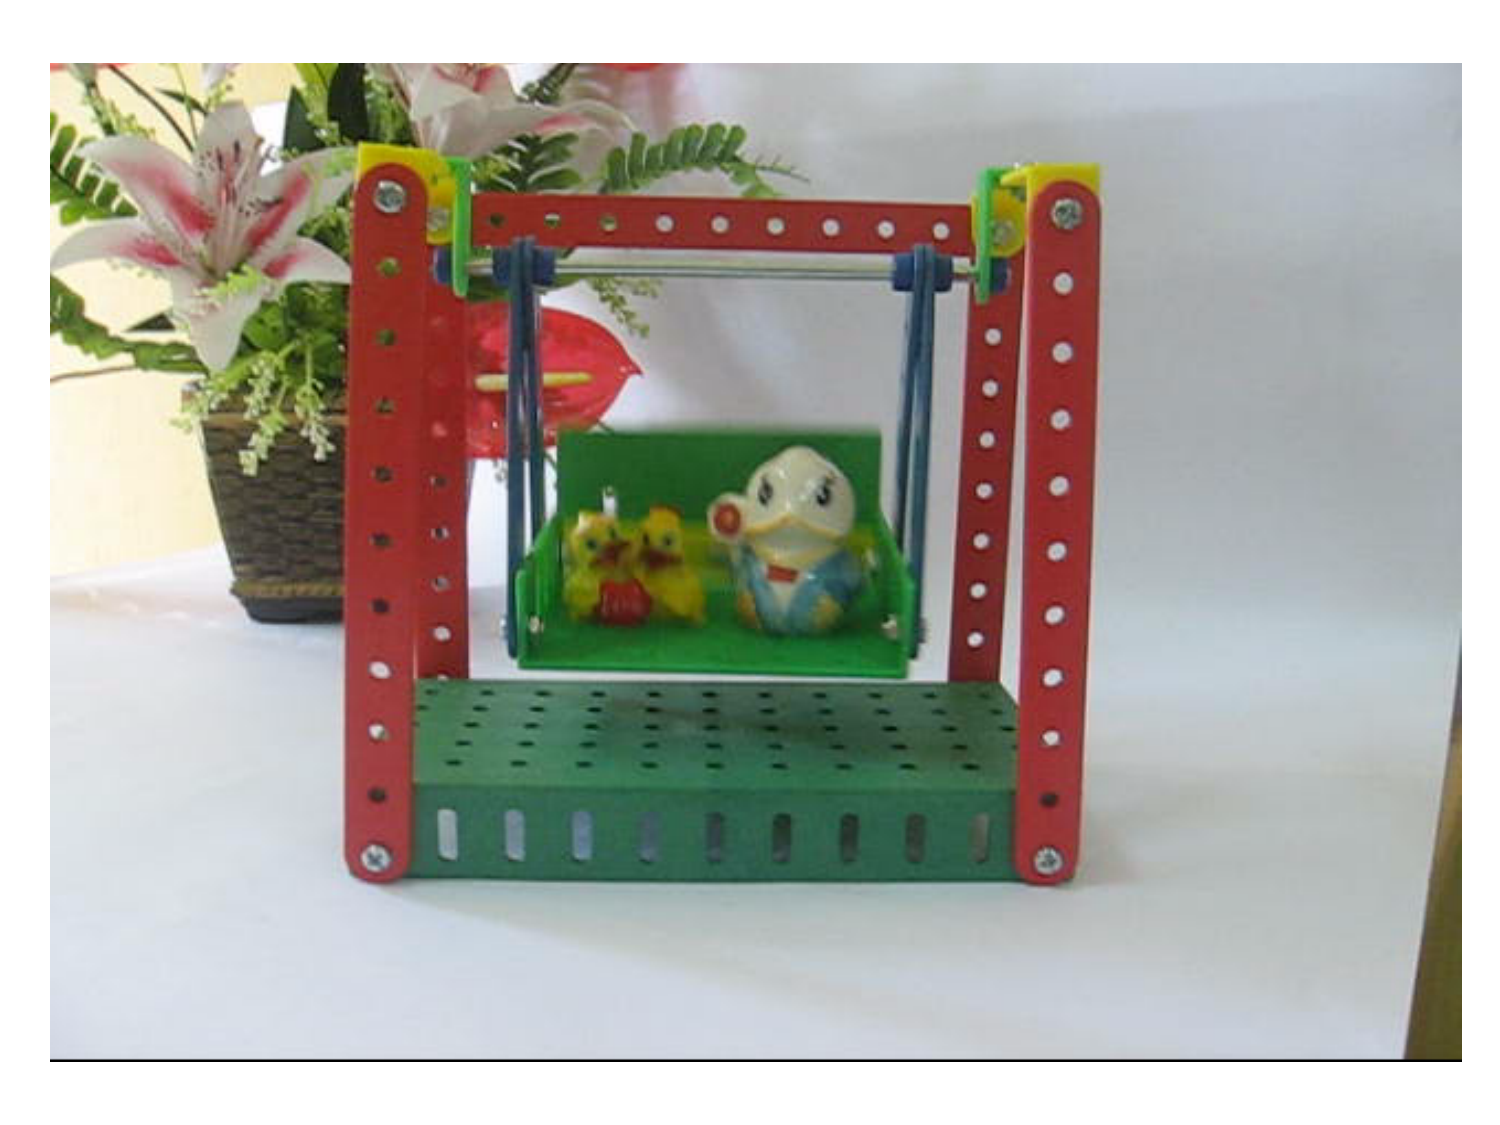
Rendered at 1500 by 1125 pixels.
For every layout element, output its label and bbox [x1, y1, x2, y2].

list [49, 62, 1463, 1063]
